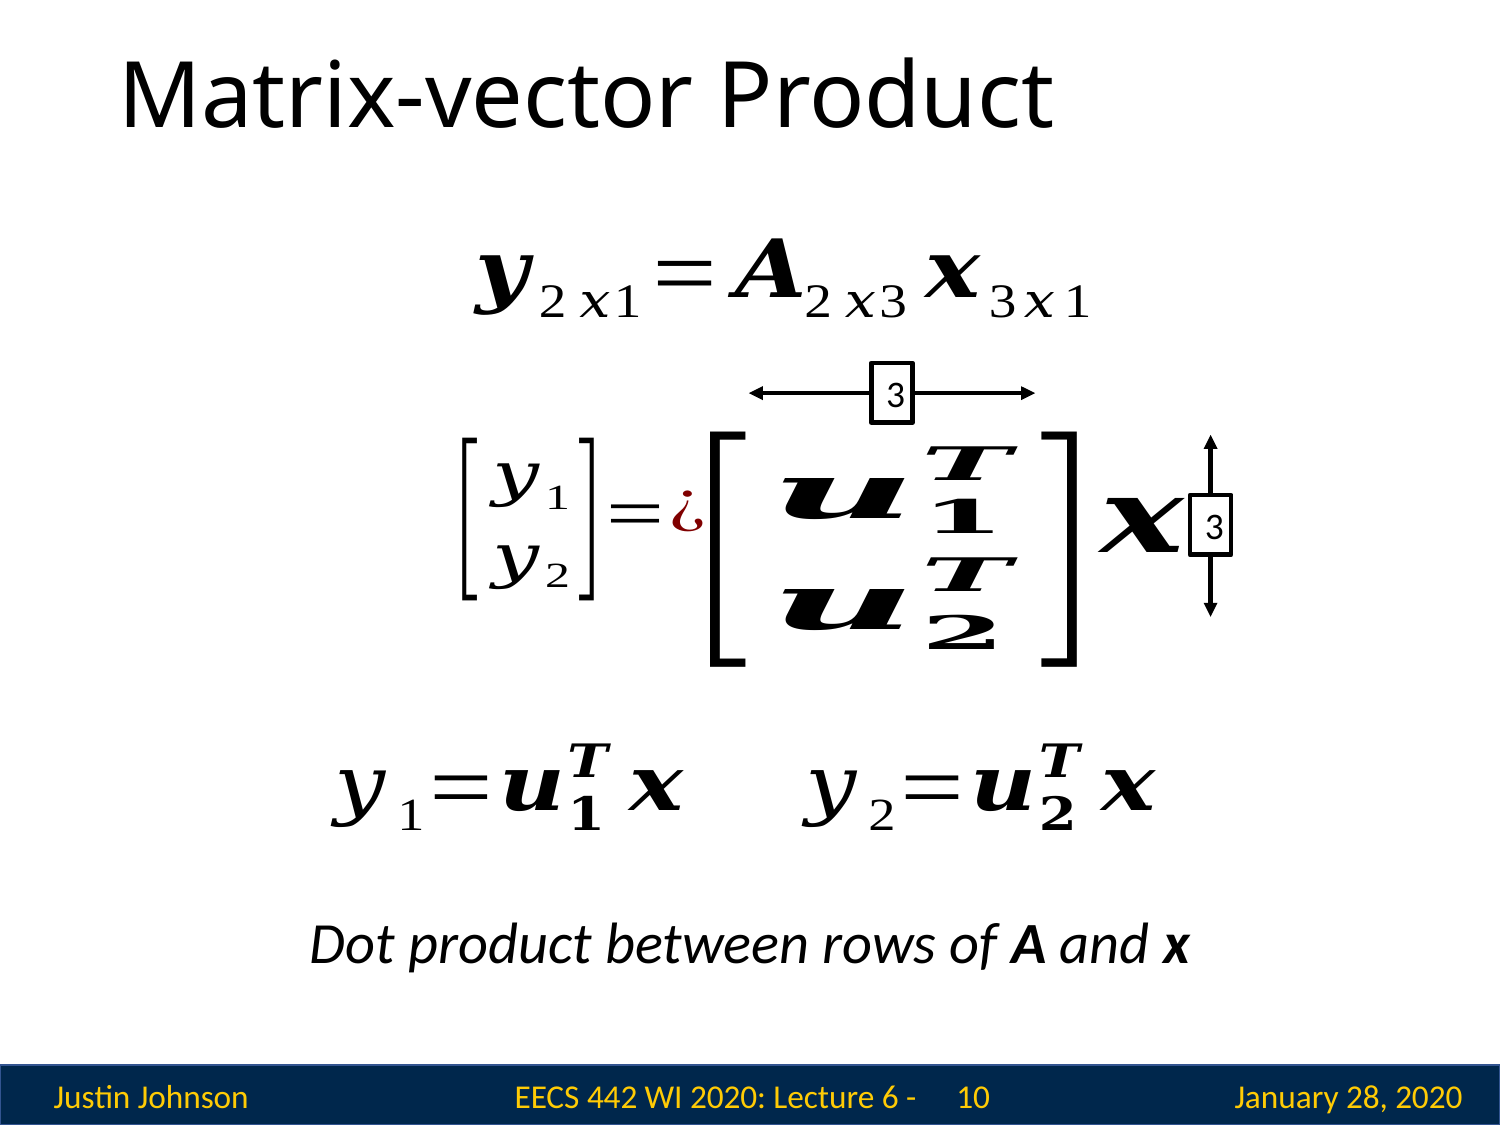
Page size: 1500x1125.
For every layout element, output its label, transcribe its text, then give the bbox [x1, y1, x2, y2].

title Matrix-vector Product [103, 29, 1397, 165]
slide_number 10 [900, 1065, 1032, 1125]
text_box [456, 362, 1232, 671]
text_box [77, 733, 1422, 985]
